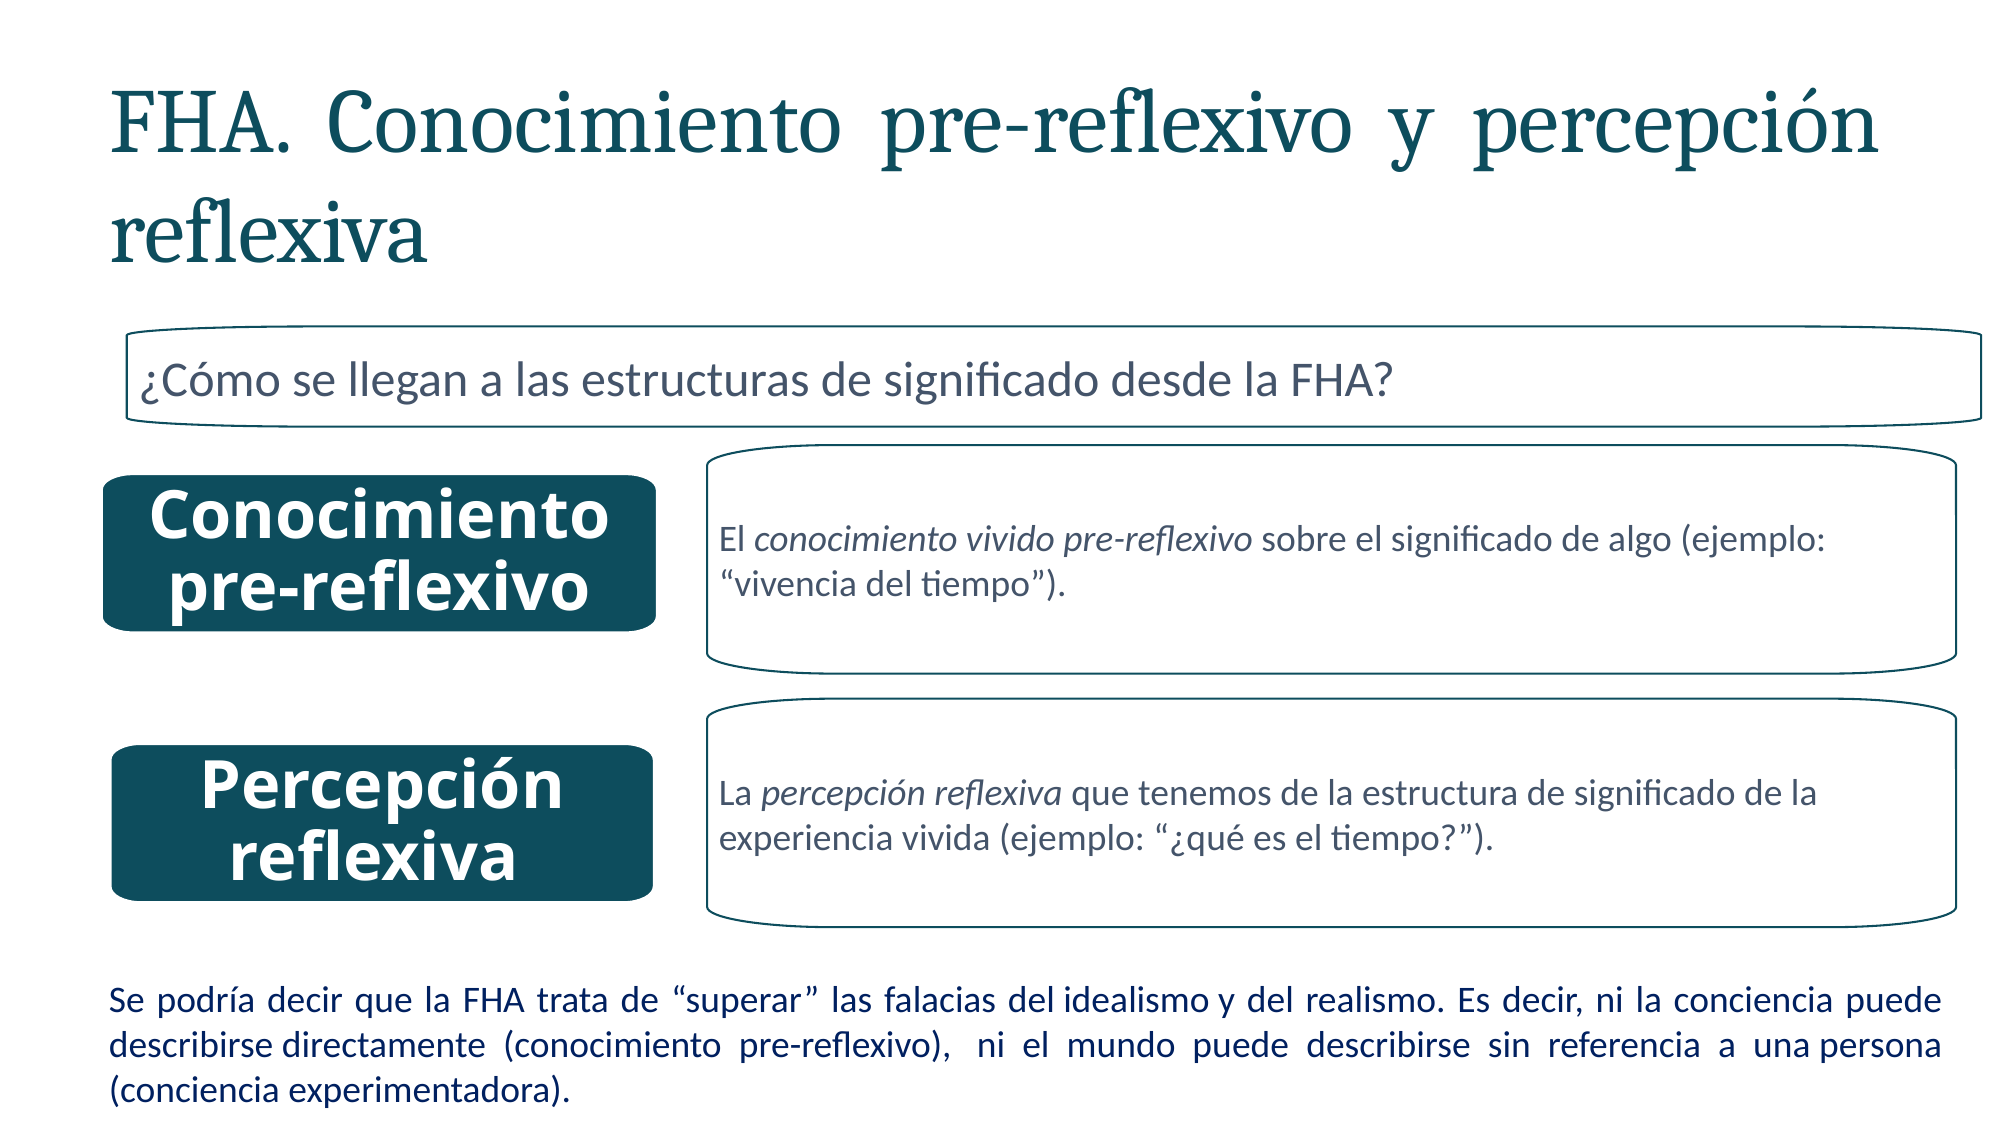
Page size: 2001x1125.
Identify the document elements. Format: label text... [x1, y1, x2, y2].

text_box ¿Cómo se llegan a las estructuras de significado desde la FHA? [125, 325, 1983, 428]
text_box Percepción reflexiva [109, 742, 655, 904]
text_box La percepción reflexiva que tenemos de la estructura de significado de la experiencia vivida (ejemplo: “¿qué es el tiempo?”). [706, 697, 1958, 928]
text_box FHA. Conocimiento pre-reflexivo y percepción reflexiva [94, 53, 1898, 289]
text_box El conocimiento vivido pre-reflexivo sobre el significado de algo (ejemplo: “vivencia del tiempo”). [706, 444, 1958, 675]
text_box Se podría decir que la FHA trata de “superar” las falacias del idealismo y del realismo. Es decir, ni la conciencia puede describirse directamente (conocimiento pre-reflexivo), ni el mundo puede describirse sin referencia a una persona (conciencia experimentadora). [96, 926, 1958, 1125]
text_box Conocimiento pre-reflexivo [100, 473, 658, 634]
